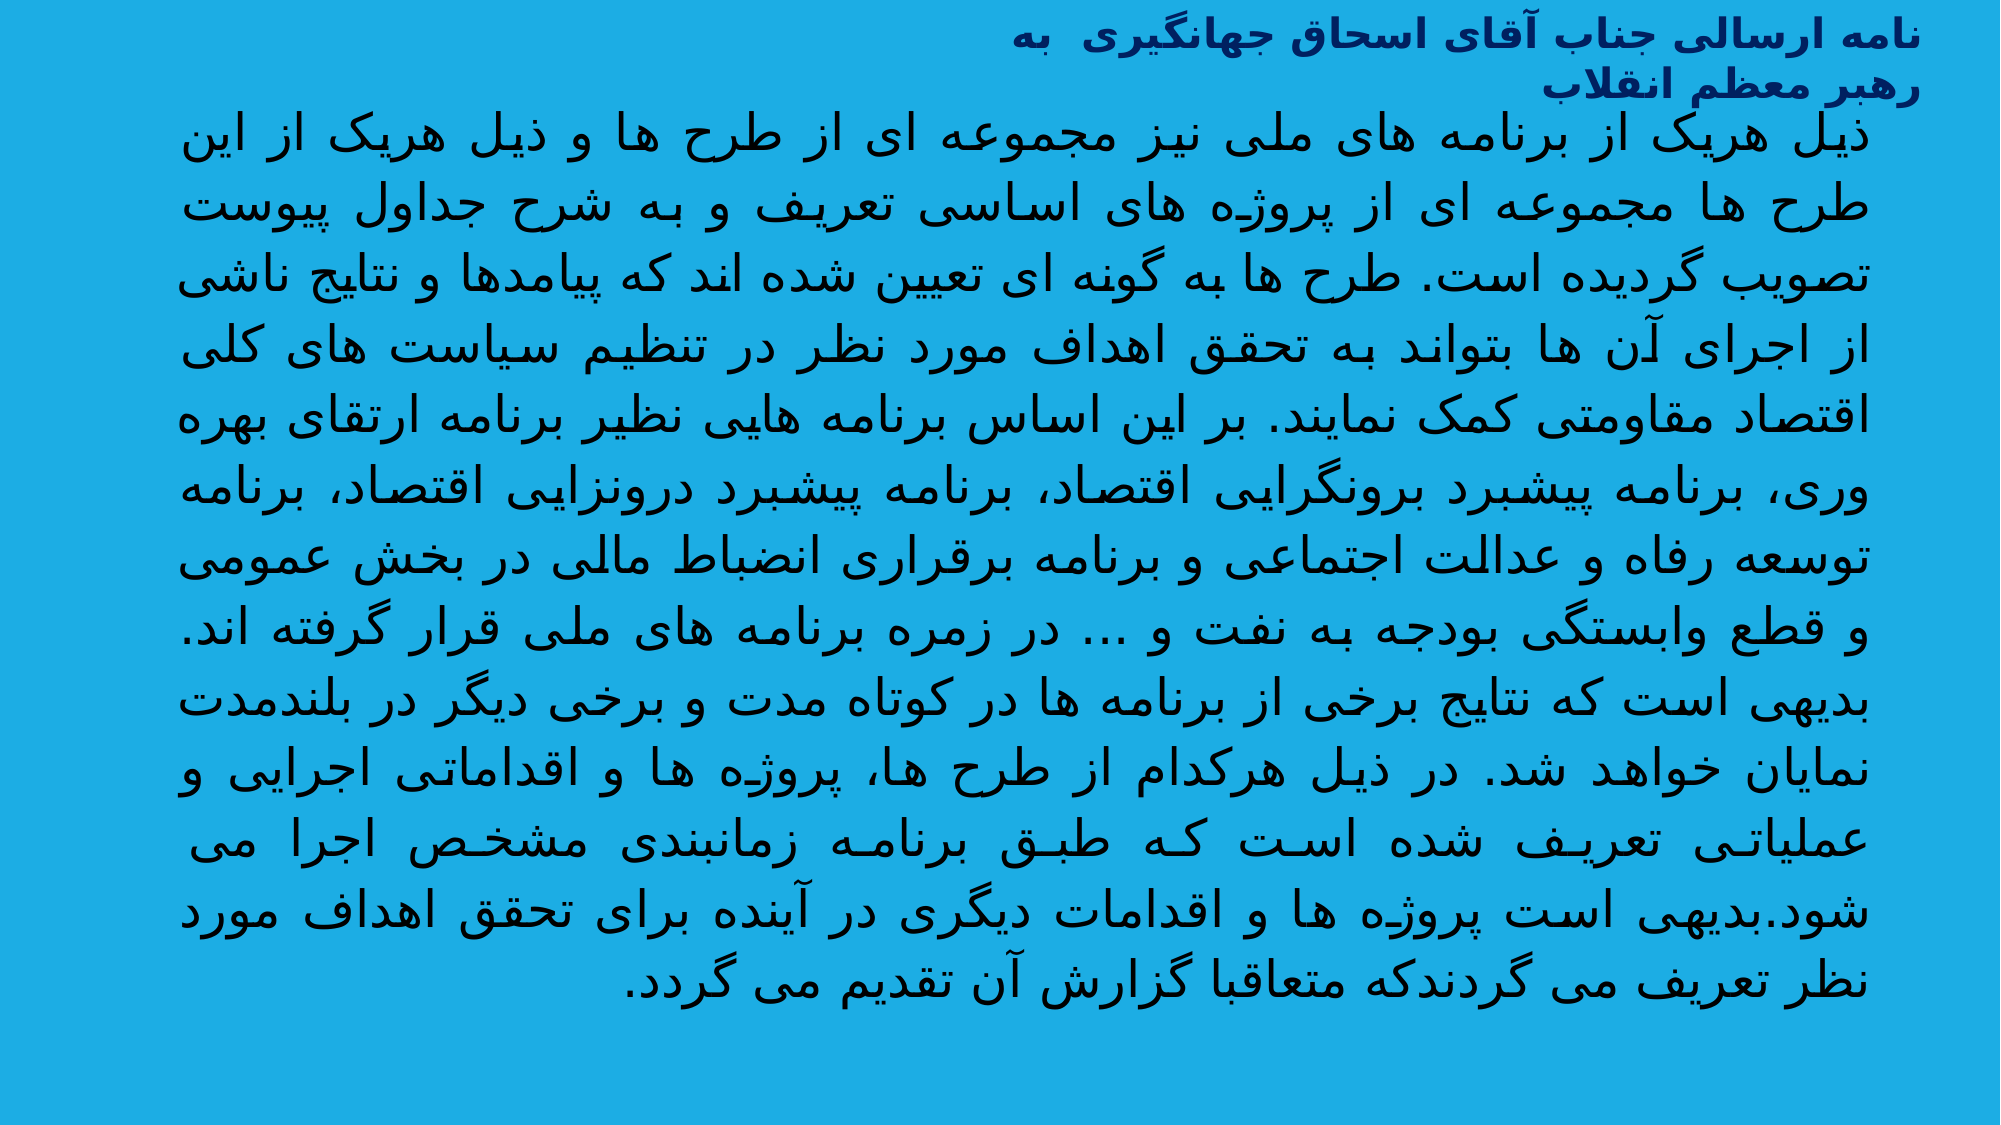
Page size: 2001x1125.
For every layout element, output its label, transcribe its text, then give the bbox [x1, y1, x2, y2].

text_box نامه ارسالی جناب آقای اسحاق جهانگیری به رهبر معظم انقلاب [937, 0, 1938, 155]
list ذیل هریک از برنامه های ملی نیز مجموعه ای از طرح ها و ذیل هریک از این طرح ها مجموعه ای از پروژه های اساسی تعریف و به شرح جداول پیوست تصویب گردیده است. طرح ها به گونه ای تعیین شده اند که پیامدها و نتایج ناشی از اجرای آن ها بتواند به تحقق اهداف مورد نظر در تنظیم سیاست های کلی اقتصاد مقاومتی کمک نمایند. بر این اساس برنامه هایی نظیر برنامه ارتقای بهره وری، برنامه پیشبرد برونگرایی اقتصاد، برنامه پیشبرد درونزایی اقتصاد، برنامه توسعه رفاه و عدالت اجتماعی و برنامه برقراری انضباط مالی در بخش عمومی و قطع وابستگی بودجه به نفت و ... در زمره برنامه های ملی قرار گرفته اند. بدیهی است که نتایج برخی از برنامه ها در کوتاه مدت و برخی دیگر در بلندمدت نمایان خواهد شد. در ذیل هرکدام از طرح ها، پروژه ها و اقداماتی اجرایی و عملیاتی تعریف شده است که طبق برنامه زمانبندی مشخص اجرا می شود.بدیهی است پروژه ها و اقدامات دیگری در آینده برای تحقق اهداف مورد نظر تعریف می گردندکه متعاقبا گزارش آن تقدیم می گردد. [168, 82, 1893, 1035]
